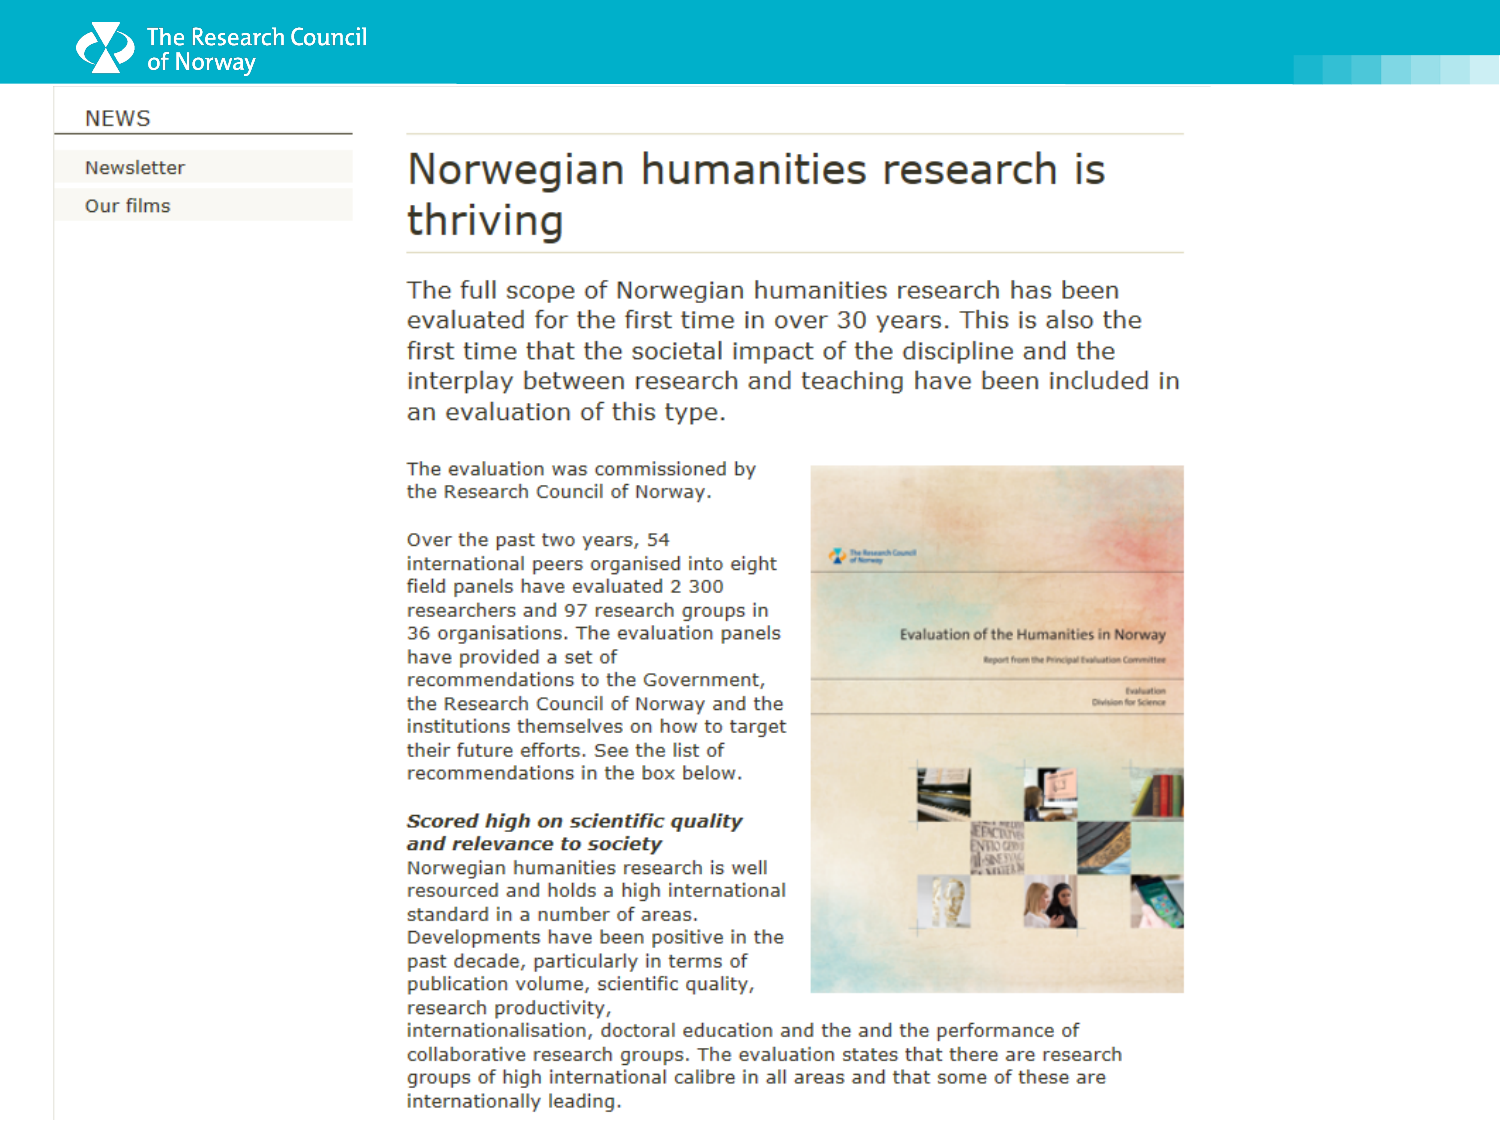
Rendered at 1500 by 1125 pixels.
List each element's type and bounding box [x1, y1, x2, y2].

picture [52, 86, 1211, 1120]
picture [76, 22, 366, 76]
